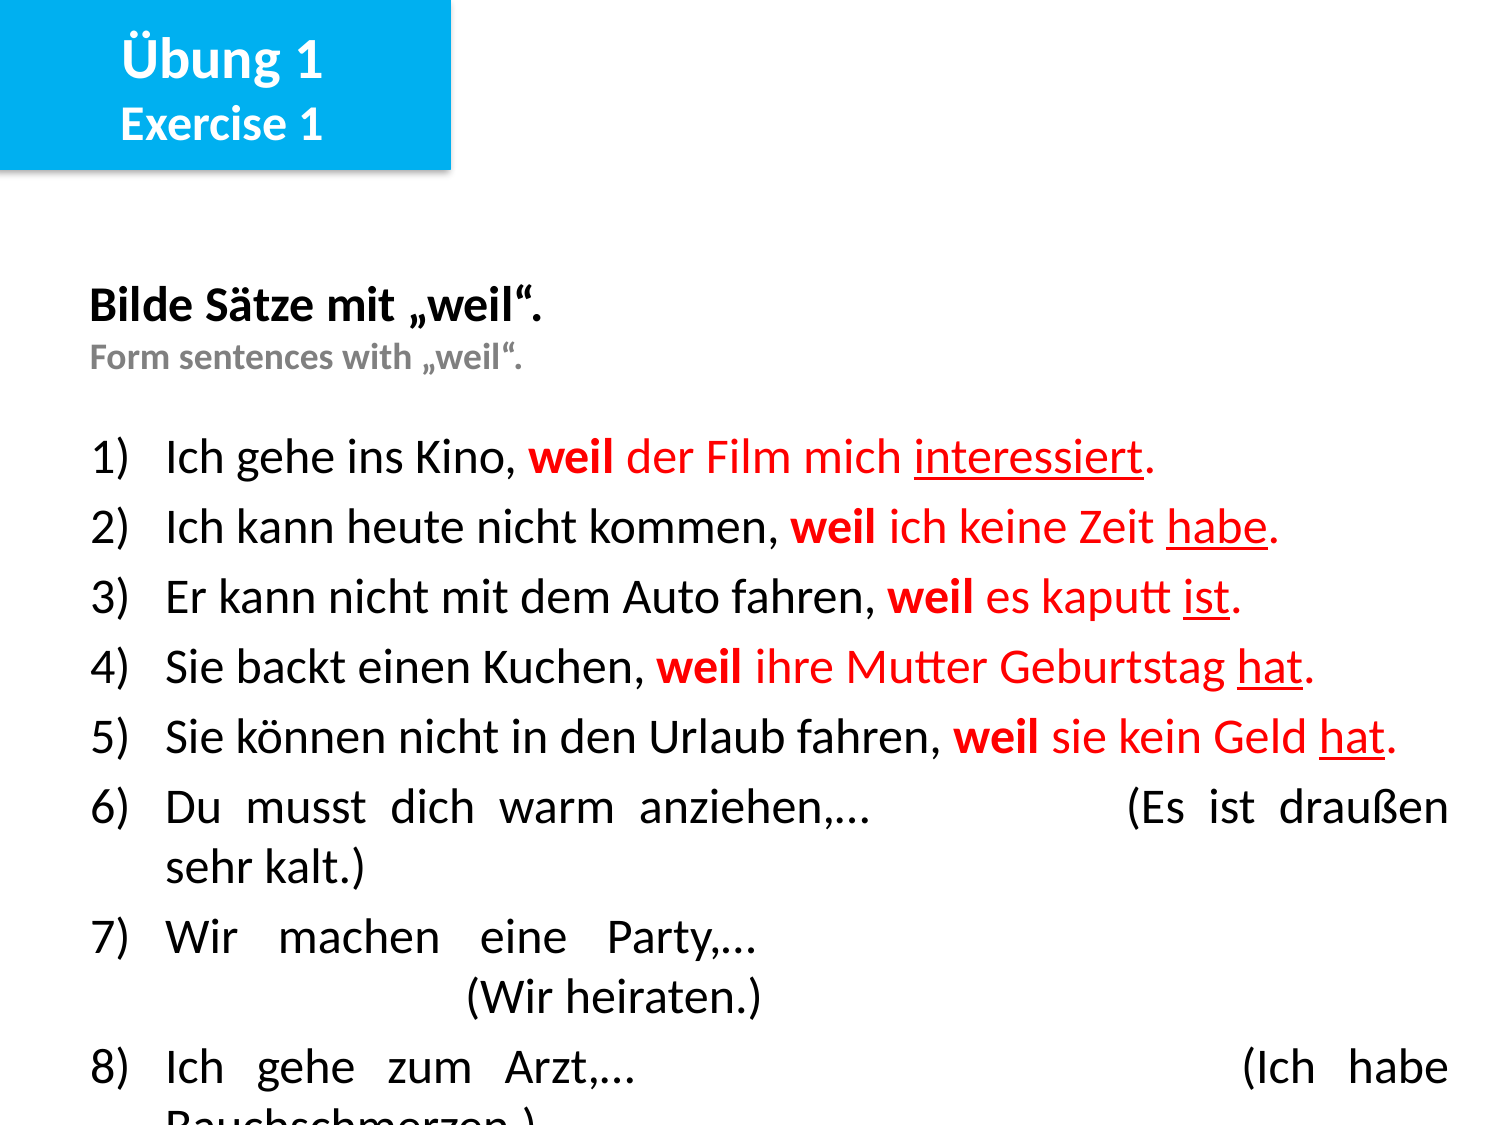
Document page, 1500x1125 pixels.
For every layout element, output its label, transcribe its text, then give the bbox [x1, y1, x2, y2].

text_box Ich gehe ins Kino, weil der Film mich interessiert. Ich kann heute nicht kommen, weil ich keine Zeit habe. Er kann nicht mit dem Auto fahren, weil es kaputt ist. Sie backt einen Kuchen, weil ihre Mutter Geburtstag hat. Sie können nicht in den Urlaub fahren, weil sie kein Geld hat. Du musst dich warm anziehen,… (Es ist draußen sehr kalt.) Wir machen eine Party,… (Wir heiraten.) Ich gehe zum Arzt,… (Ich habe Bauchschmerzen.) Er geht nicht zur Arbeit,… (Er ist krank.) [74, 416, 1465, 1042]
text_box Bilde Sätze mit „weil“. Form sentences with „weil“. [74, 264, 1465, 416]
text_box Übung 1 Exercise 1 [0, 0, 451, 170]
